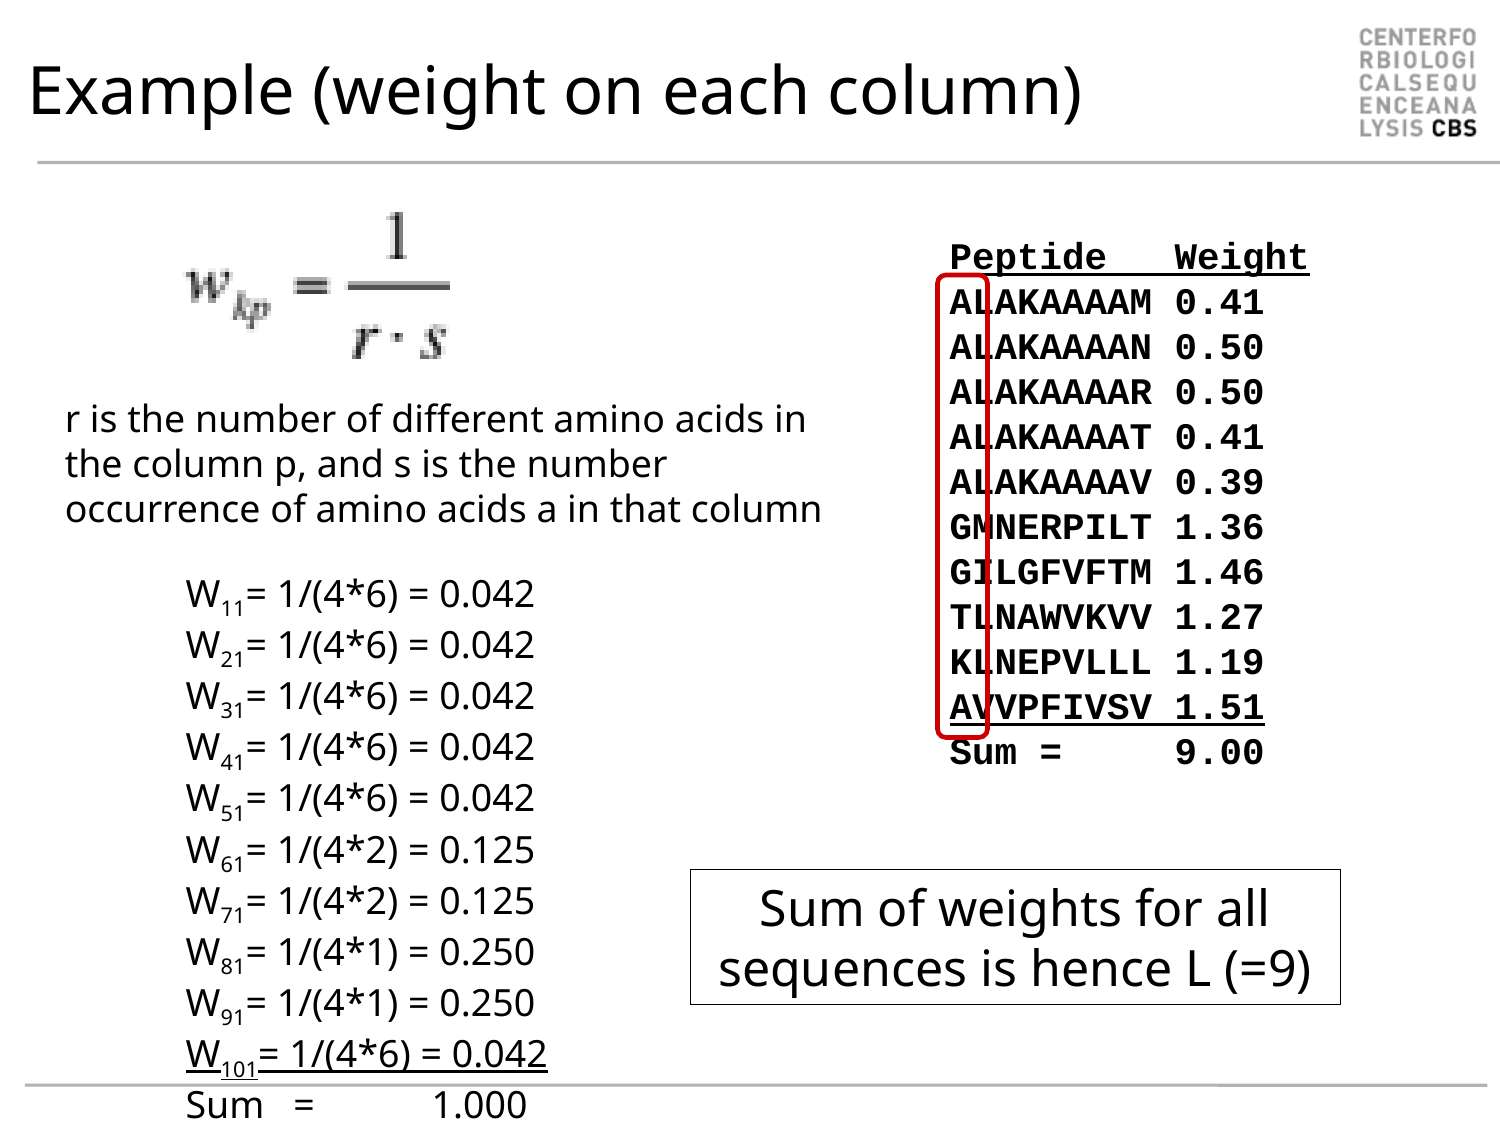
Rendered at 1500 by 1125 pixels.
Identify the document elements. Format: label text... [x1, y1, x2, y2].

title Example (weight on each column) [12, 49, 1188, 126]
text_box W11= 1/(4*6) = 0.042 W21= 1/(4*6) = 0.042 W31= 1/(4*6) = 0.042 W41= 1/(4*6) = 0.042 W51= 1/(4*6) = 0.042 W61= 1/(4*2) = 0.125 W71= 1/(4*2) = 0.125 W81= 1/(4*1) = 0.250 W91= 1/(4*1) = 0.250 W101= 1/(4*6) = 0.042 Sum = 1.000 [170, 562, 564, 1125]
text_box r is the number of different amino acids in the column p, and s is the number occurrence of amino acids a in that column [49, 387, 863, 537]
picture [1350, 12, 1488, 150]
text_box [174, 199, 451, 360]
text_box Sum of weights for all sequences is hence L (=9) [690, 869, 1341, 1005]
text_box Peptide Weight ALAKAAAAM 0.41 ALAKAAAAN 0.50 ALAKAAAAR 0.50 ALAKAAAAT 0.41 ALAKAAAAV 0.39 GMNERPILT 1.36 GILGFVFTM 1.46 TLNAWVKVV 1.27 KLNEPVLLL 1.19 AVVPFIVSV 1.51 Sum = 9.00 [934, 224, 1325, 780]
text_box [937, 274, 988, 738]
